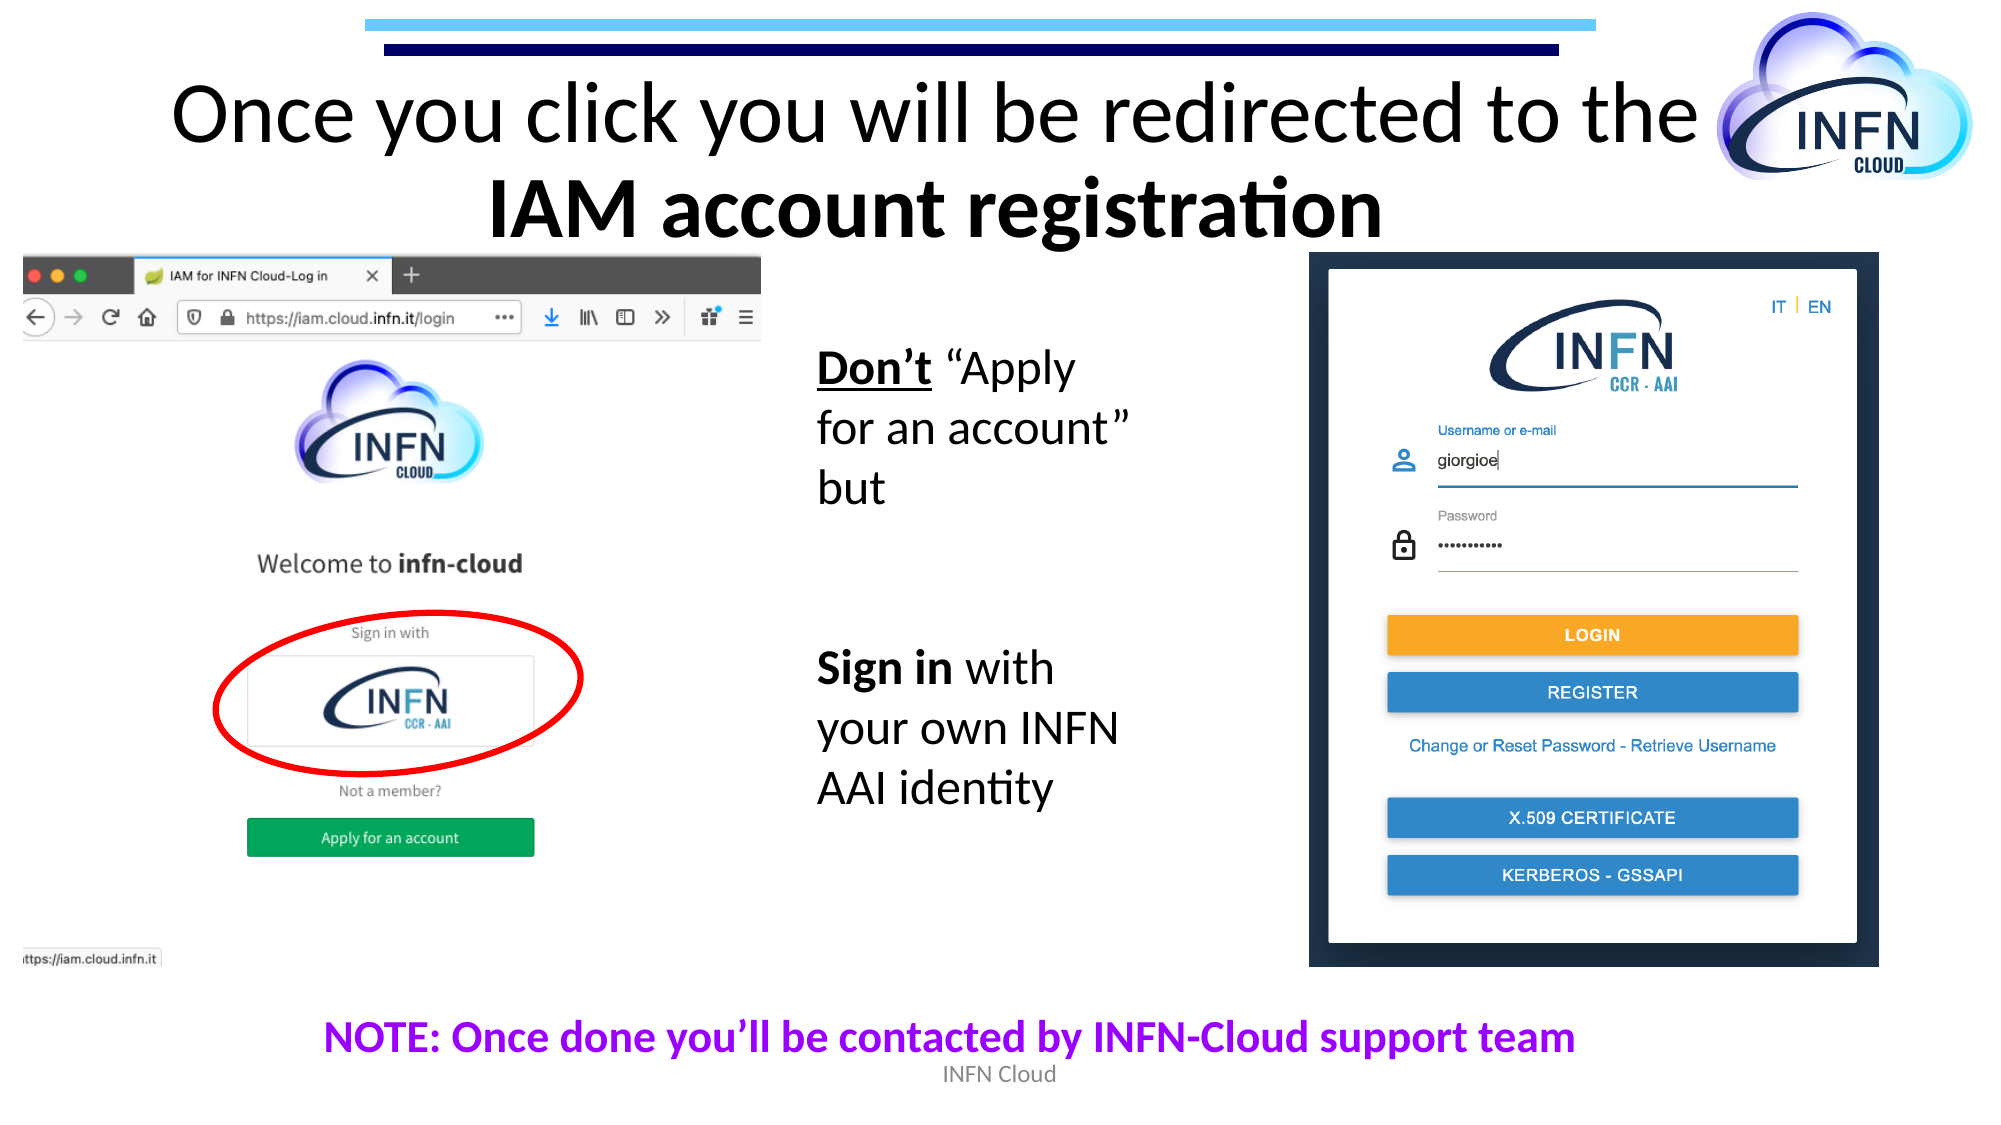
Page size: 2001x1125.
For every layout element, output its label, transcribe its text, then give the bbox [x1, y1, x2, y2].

footer INFN Cloud [662, 1077, 1338, 1103]
picture [1691, 2, 2001, 194]
text_box NOTE: Once done you’ll be contacted by INFN-Cloud support team [308, 991, 1662, 1077]
text_box Don’t “Apply for an account” but Sign in with your own INFN AAI identity [801, 327, 1152, 823]
title Once you click you will be redirected to the IAM account registration [124, 52, 1749, 271]
picture [1309, 252, 1880, 967]
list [23, 252, 761, 967]
